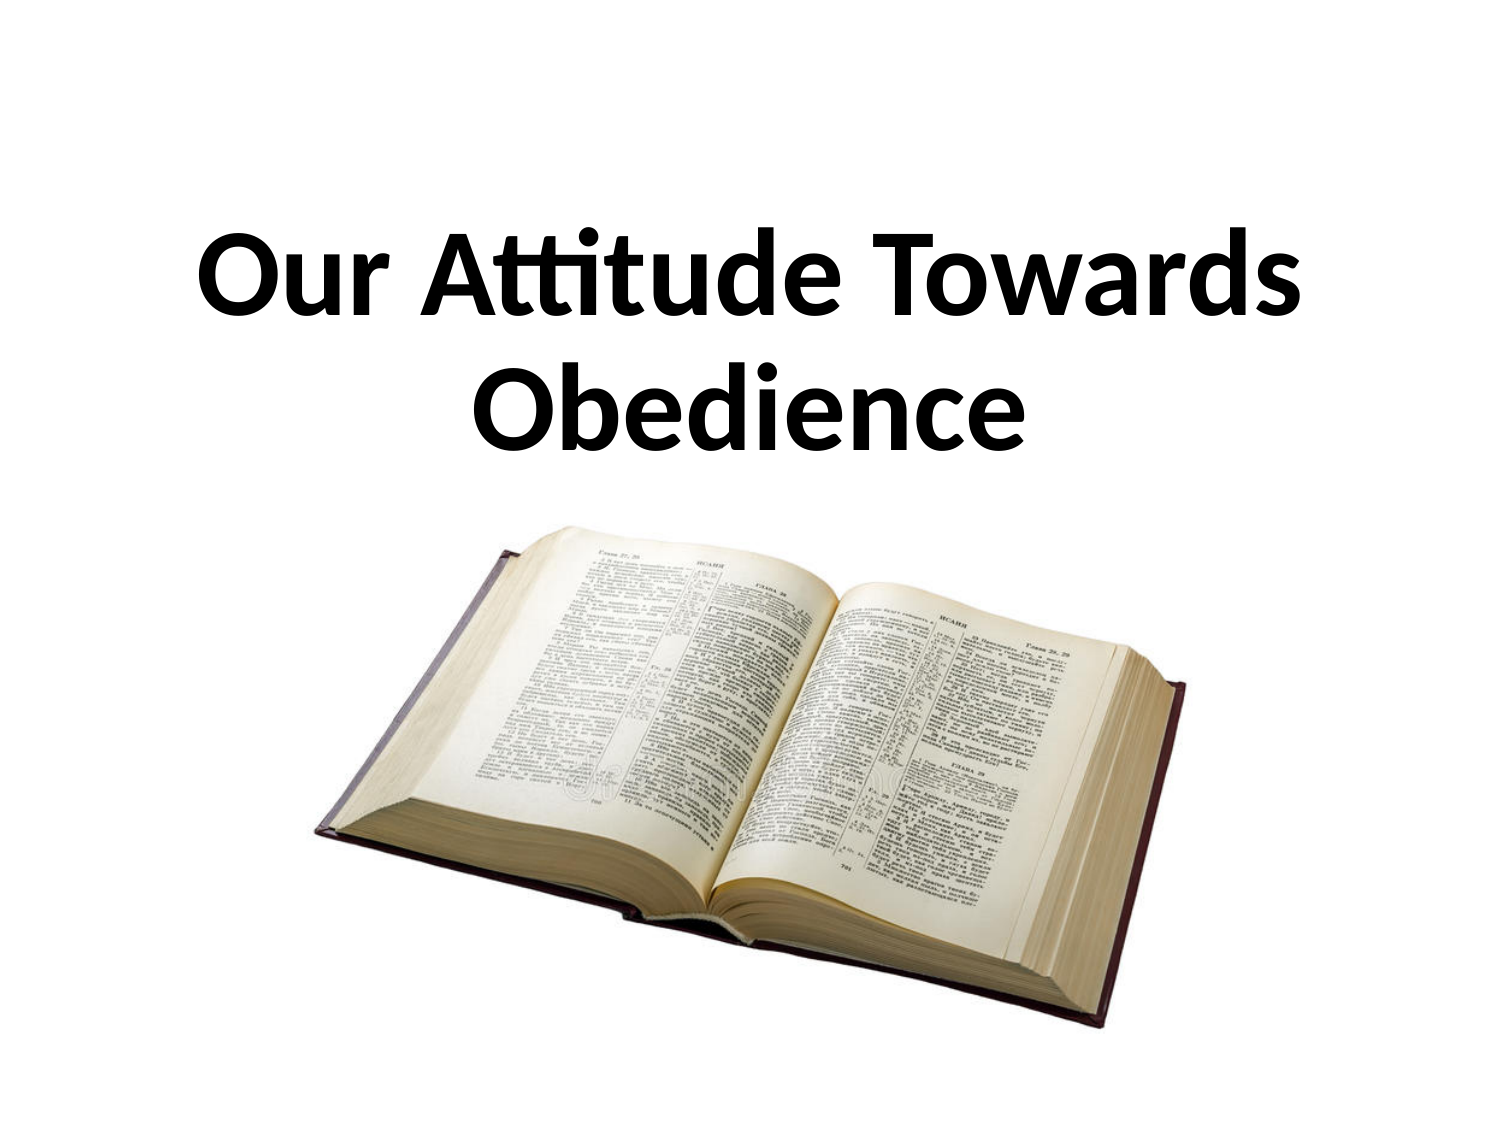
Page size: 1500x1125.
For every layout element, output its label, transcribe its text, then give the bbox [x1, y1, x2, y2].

title Our Attitude Towards Obedience [112, 184, 1388, 485]
picture [268, 446, 1231, 1088]
